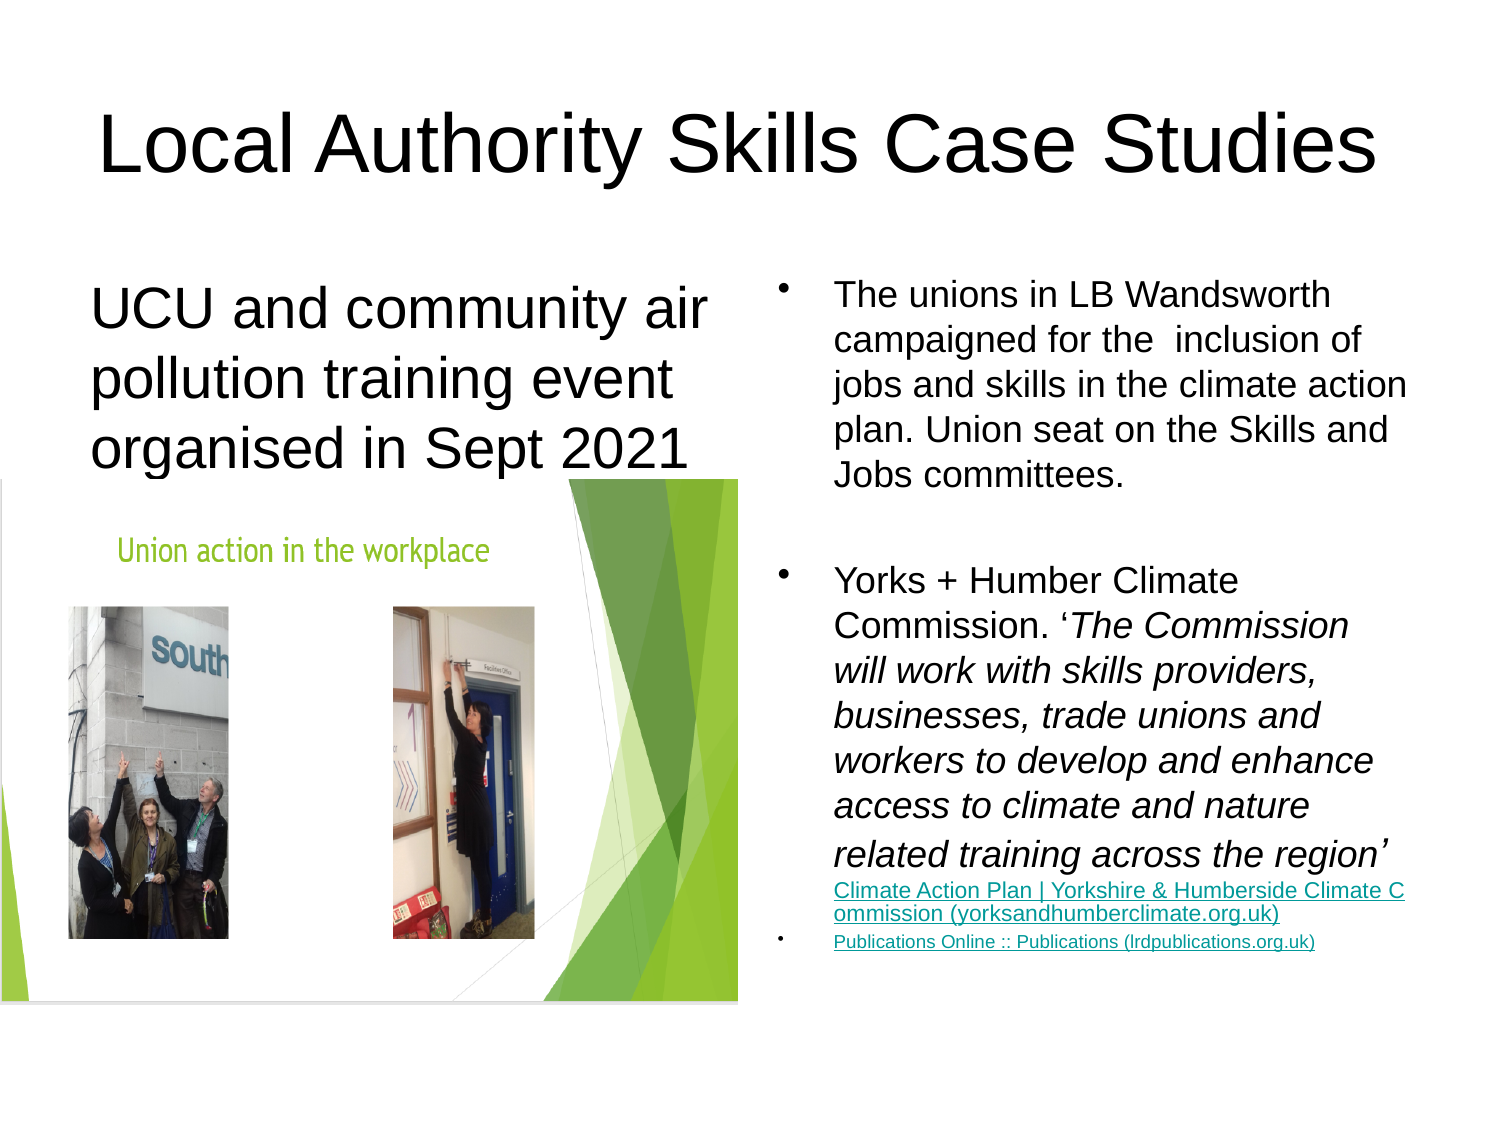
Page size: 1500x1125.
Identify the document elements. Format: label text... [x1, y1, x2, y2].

list UCU and community air pollution training event organised in Sept 2021 [74, 262, 738, 479]
picture [0, 479, 738, 1006]
list The unions in LB Wandsworth campaigned for the inclusion of jobs and skills in the climate action plan. Union seat on the Skills and Jobs committees. Yorks + Humber Climate Commission. ‘The Commission will work with skills providers, businesses, trade unions and workers to develop and enhance access to climate and nature related training across the region’ Climate Action Plan | Yorkshire & Humberside Climate Commission (yorksandhumberclimate.org.uk) Publications Online :: Publications (lrdpublications.org.uk) [762, 262, 1426, 1006]
title Local Authority Skills Case Studies [74, 44, 1426, 233]
